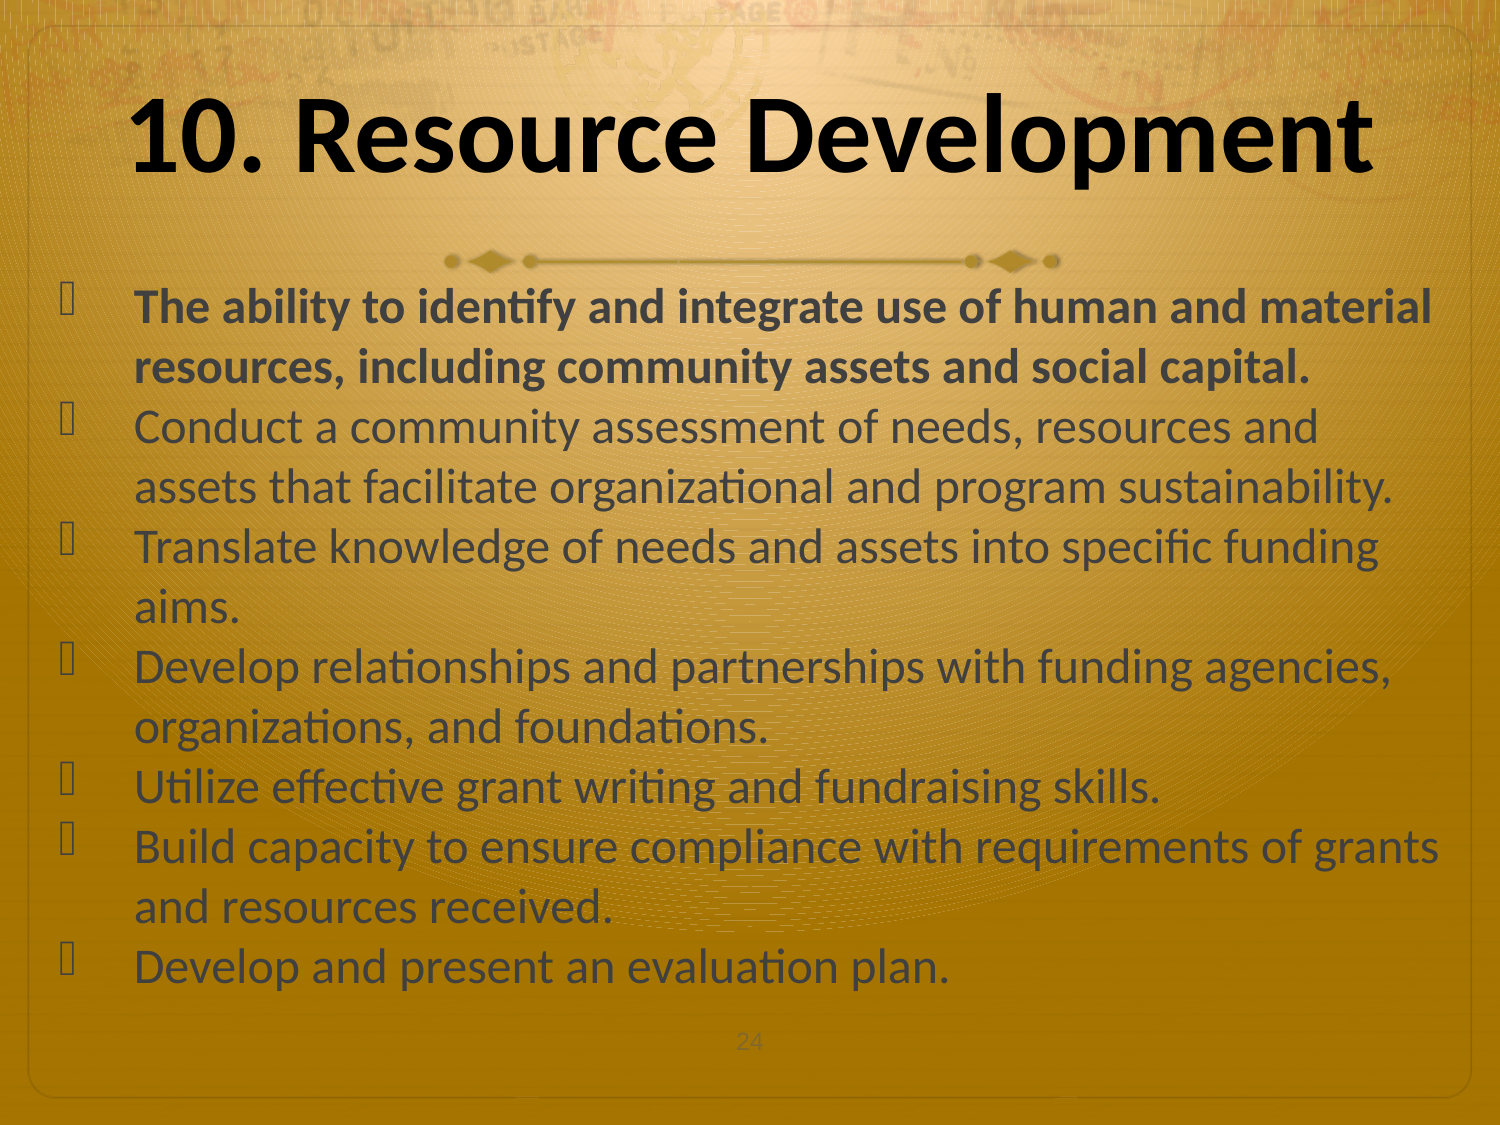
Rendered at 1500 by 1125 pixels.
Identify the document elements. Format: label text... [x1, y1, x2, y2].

picture [0, 0, 1500, 1125]
list The ability to identify and integrate use of human and material resources, including community assets and social capital. Conduct a community assessment of needs, resources and assets that facilitate organizational and program sustainability. Translate knowledge of needs and assets into specific funding aims. Develop relationships and partnerships with funding agencies, organizations, and foundations. Utilize effective grant writing and fundraising skills. Build capacity to ensure compliance with requirements of grants and resources received. Develop and present an evaluation plan. [43, 265, 1457, 1122]
slide_number 24 [663, 1010, 837, 1071]
title 10. Resource Development [74, 62, 1426, 193]
